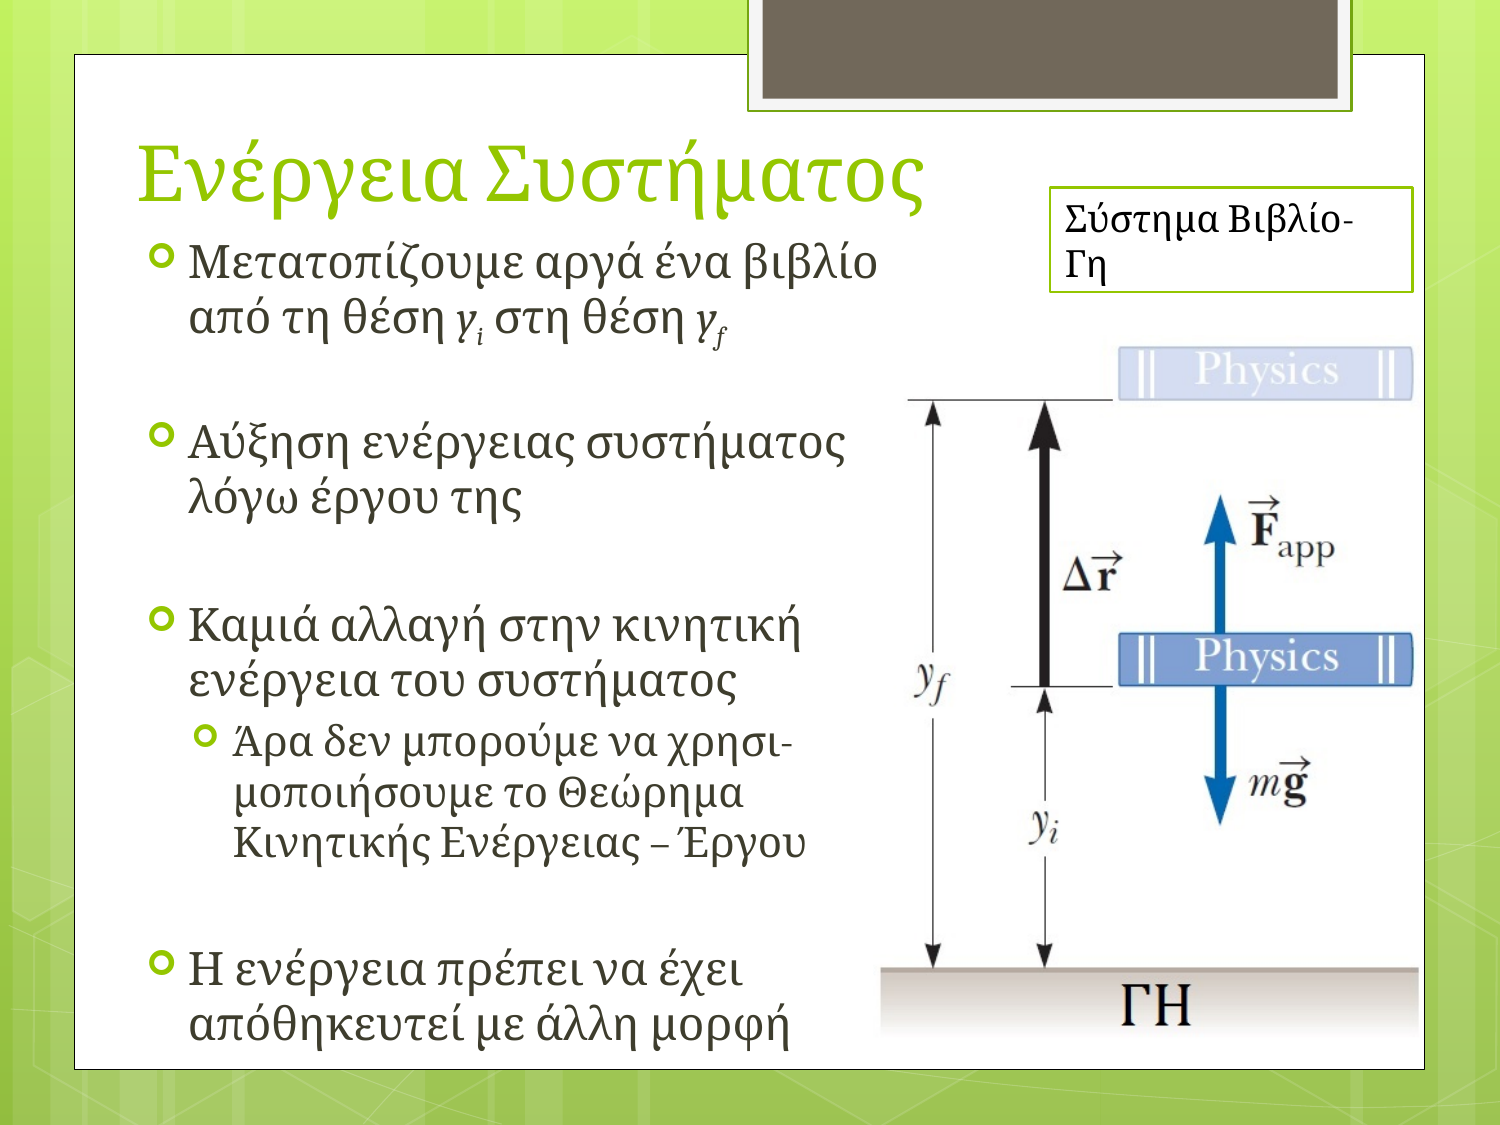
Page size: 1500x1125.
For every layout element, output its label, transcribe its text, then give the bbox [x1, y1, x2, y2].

title Ενέργεια Συστήματος [121, 116, 1338, 225]
text_box Σύστημα Βιβλίο-Γη [1049, 186, 1414, 293]
picture [873, 335, 1425, 1067]
